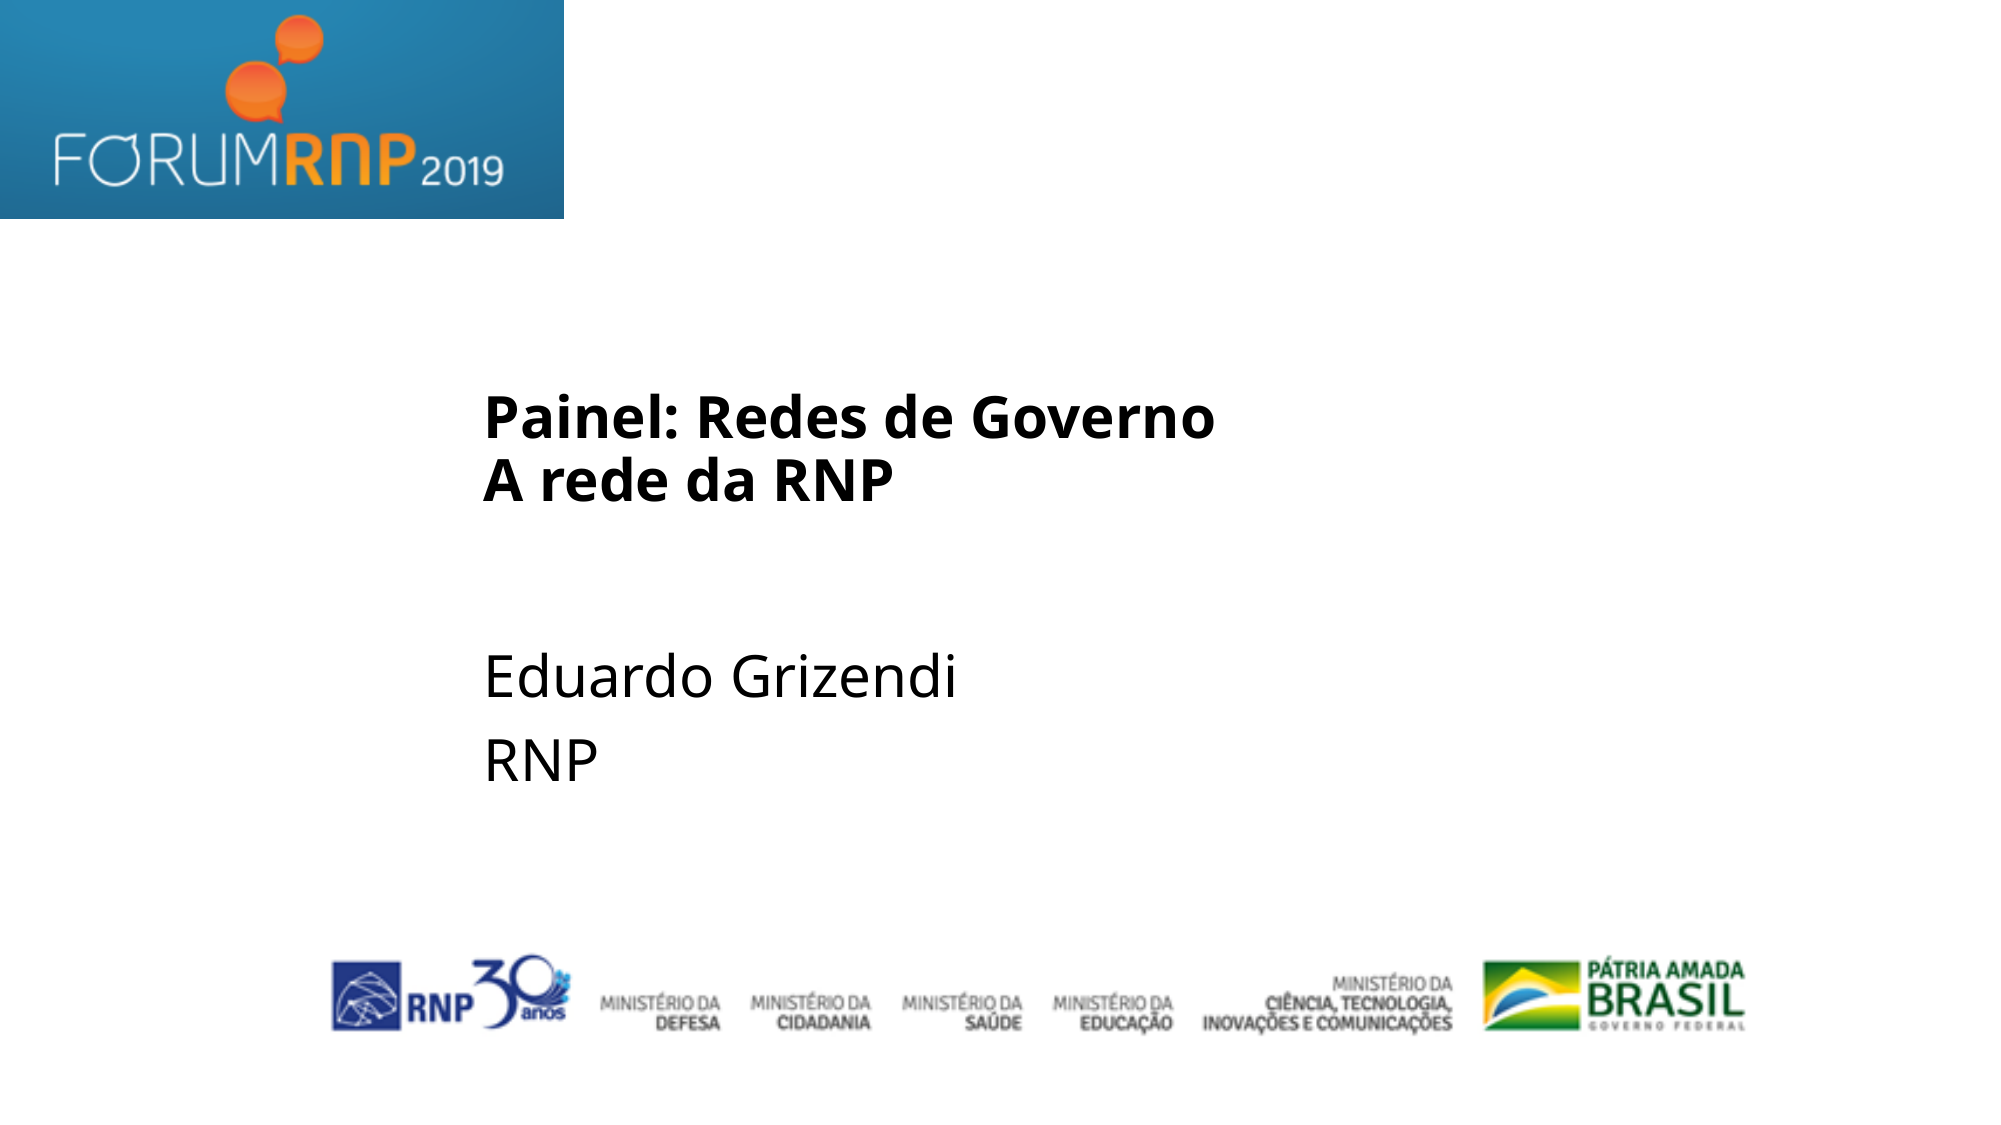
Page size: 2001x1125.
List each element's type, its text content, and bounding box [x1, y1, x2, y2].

picture [318, 923, 1762, 1074]
picture [0, 0, 564, 219]
text_box Eduardo Grizendi RNP [469, 640, 1307, 859]
text_box Painel: Redes de Governo A rede da RNP [469, 321, 1405, 521]
